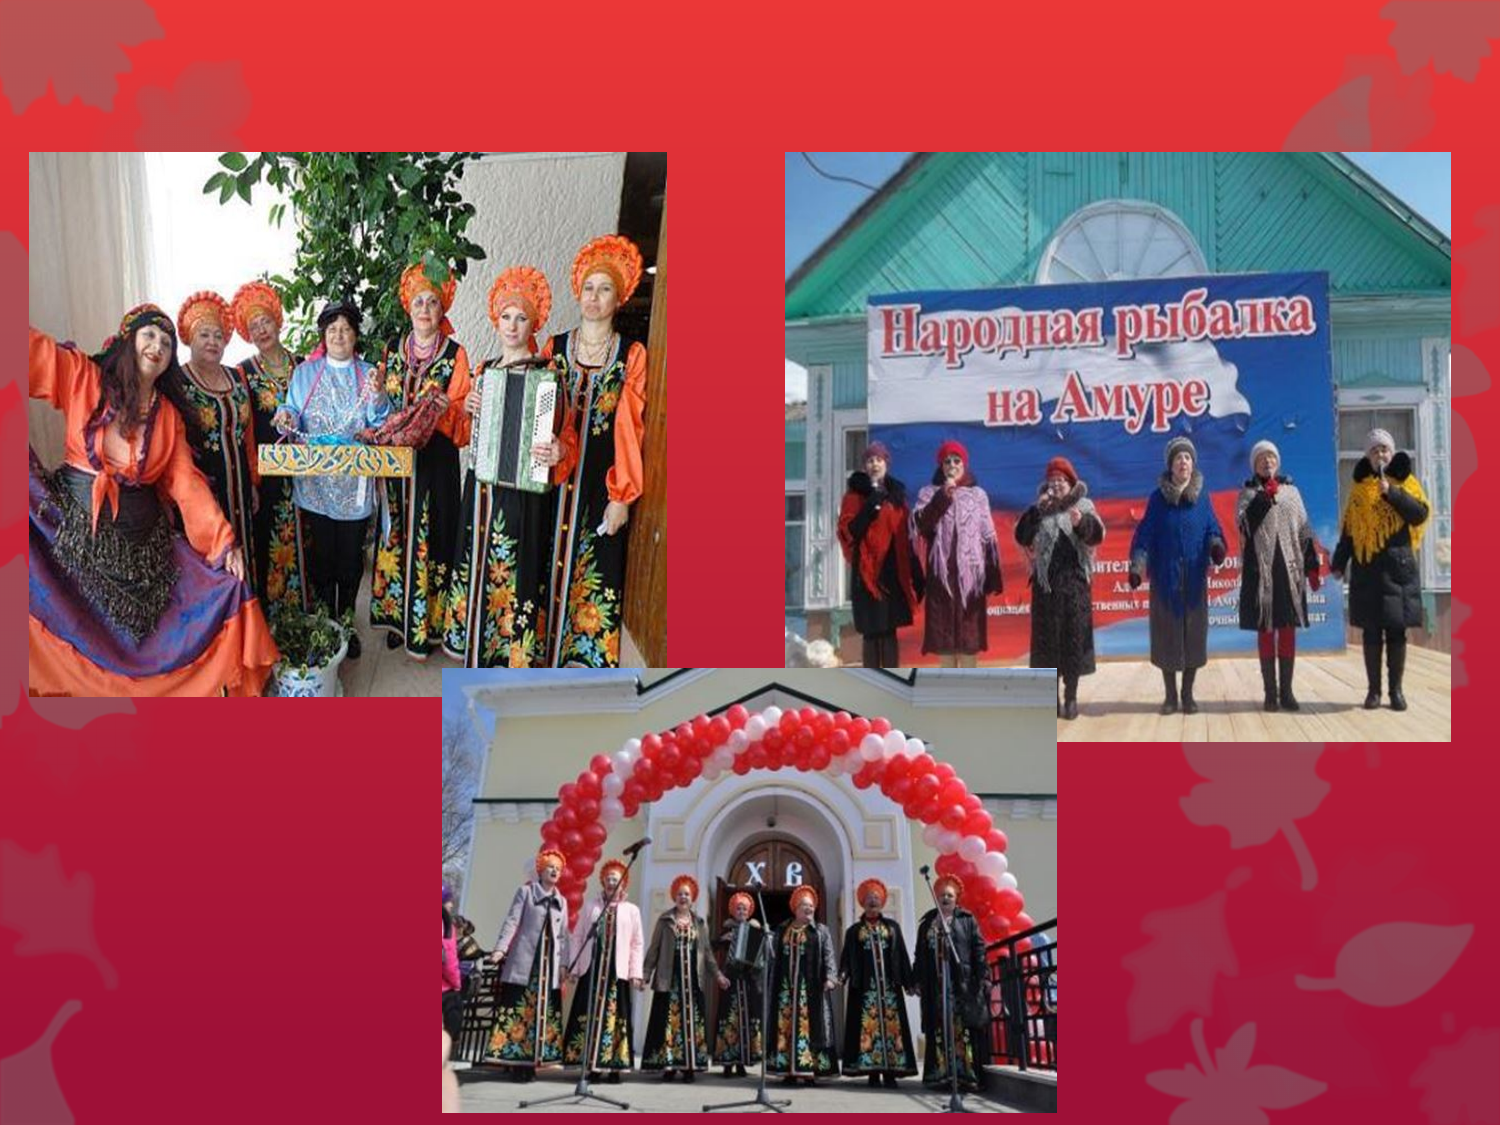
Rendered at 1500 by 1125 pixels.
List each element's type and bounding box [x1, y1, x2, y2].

title [165, 110, 1335, 263]
picture [29, 152, 1451, 1114]
